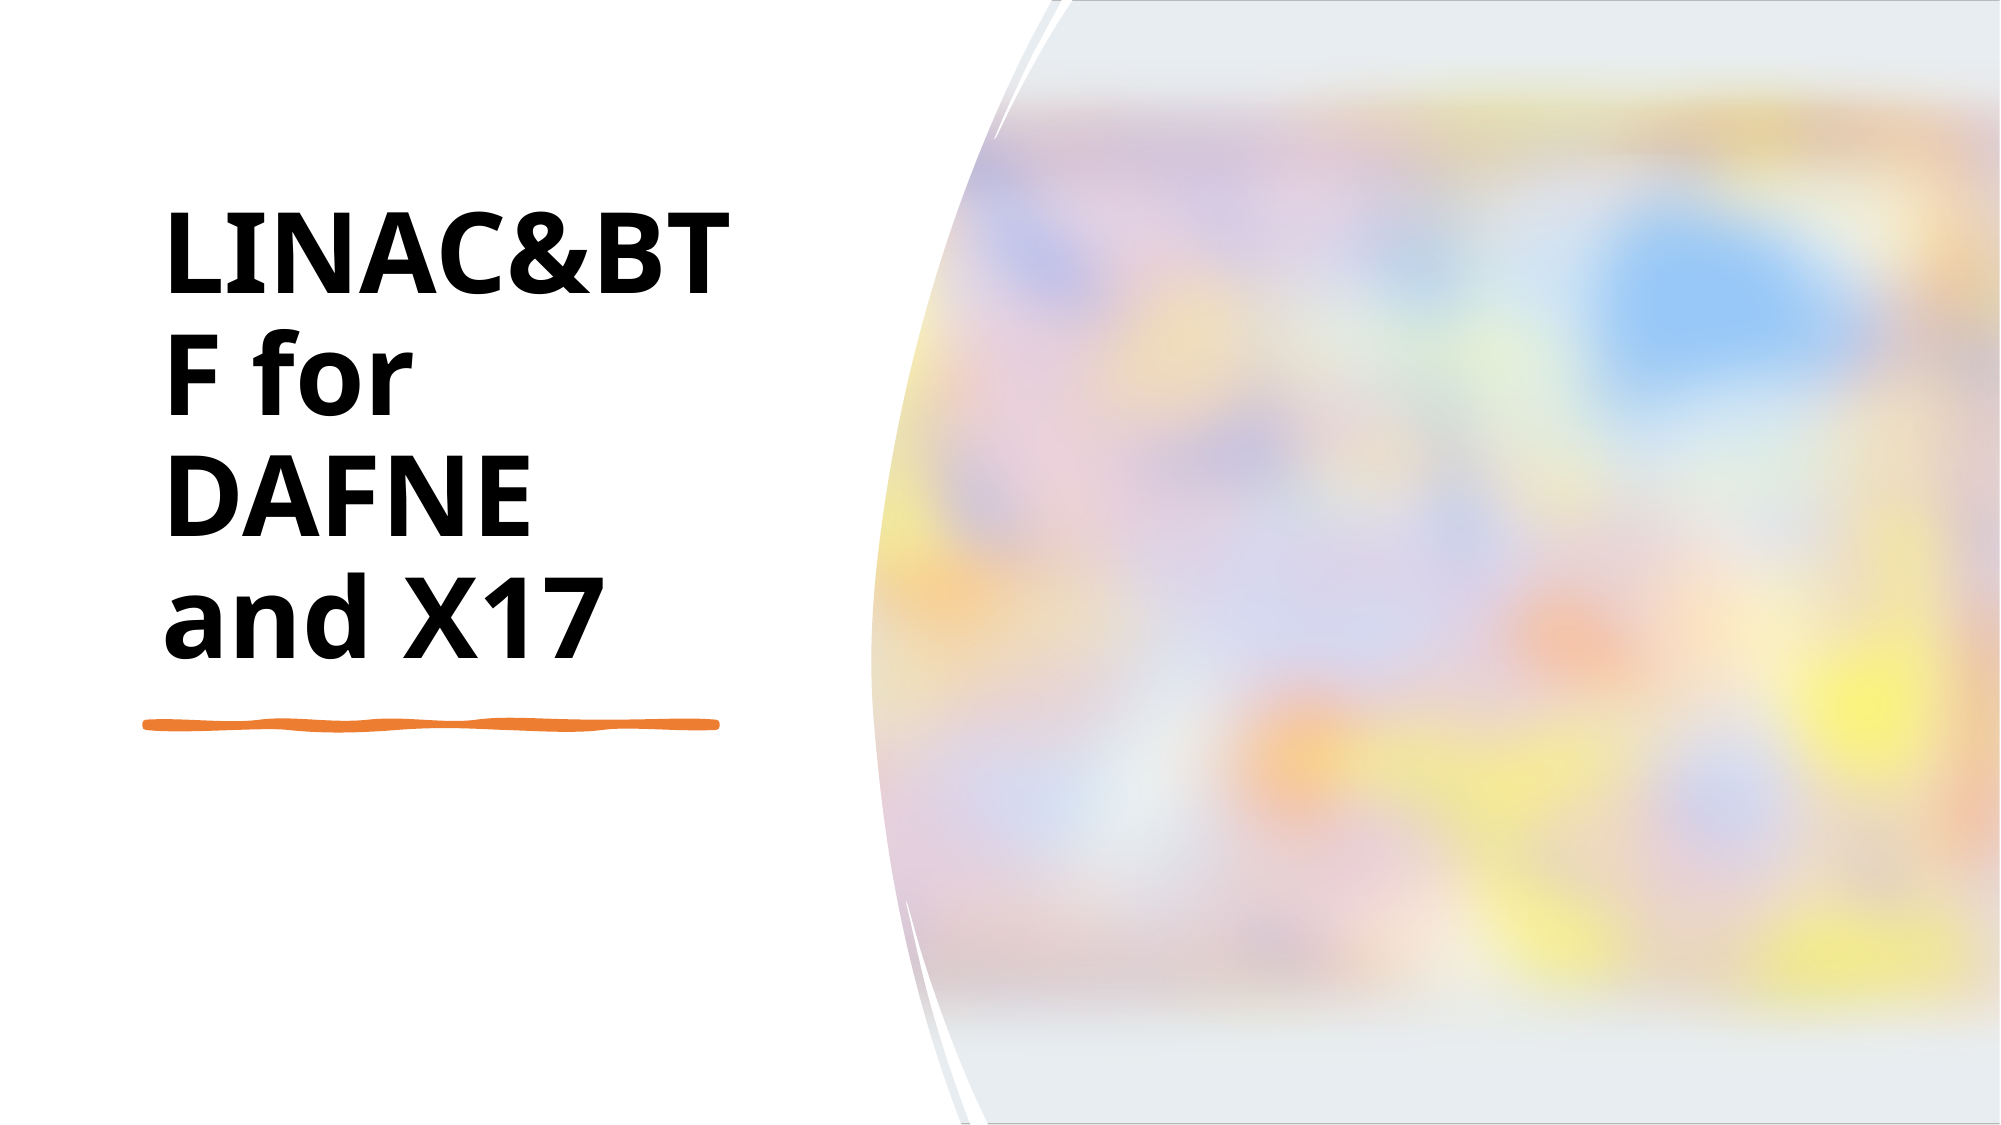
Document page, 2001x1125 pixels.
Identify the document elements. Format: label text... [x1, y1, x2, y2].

text_box [144, 720, 718, 730]
picture [871, 0, 2000, 1125]
title LINAC&BTF for DAFNE and X17 [146, 104, 759, 690]
text_box [0, 0, 871, 1125]
